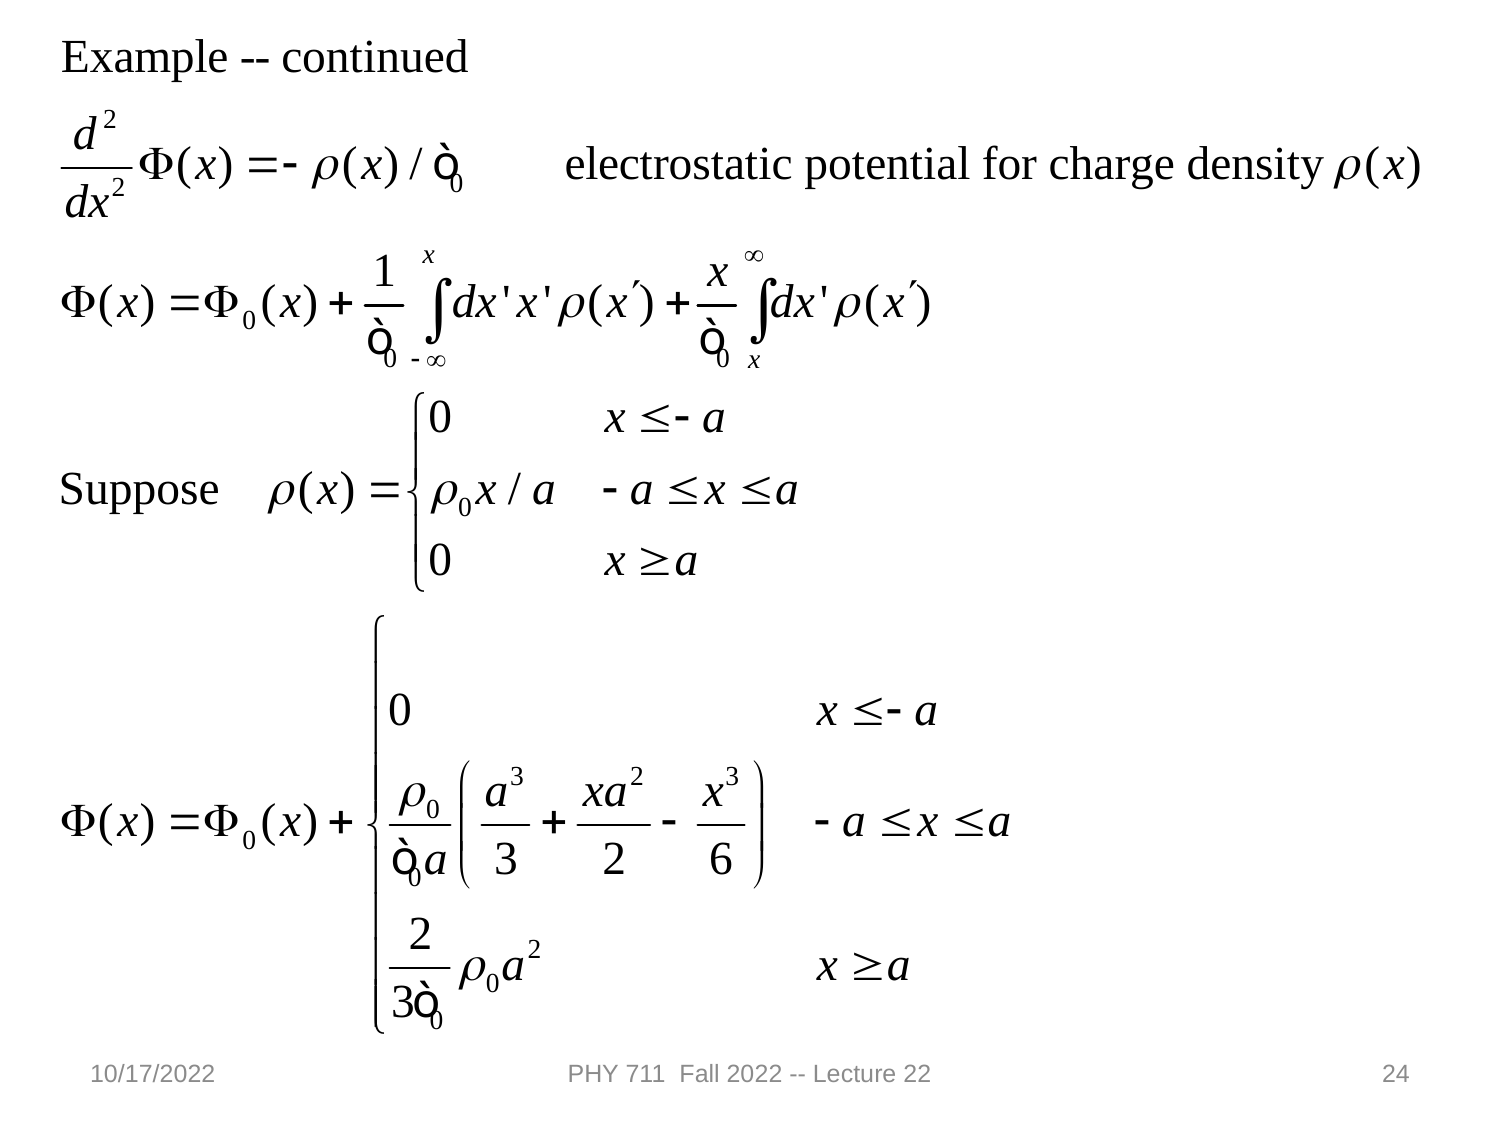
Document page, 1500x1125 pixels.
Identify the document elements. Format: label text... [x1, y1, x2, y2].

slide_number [75, 1052, 425, 1103]
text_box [53, 27, 1429, 1043]
slide_number 24 [1074, 1052, 1425, 1103]
footer PHY 711 Fall 2022 -- Lecture 22 [512, 1052, 988, 1103]
